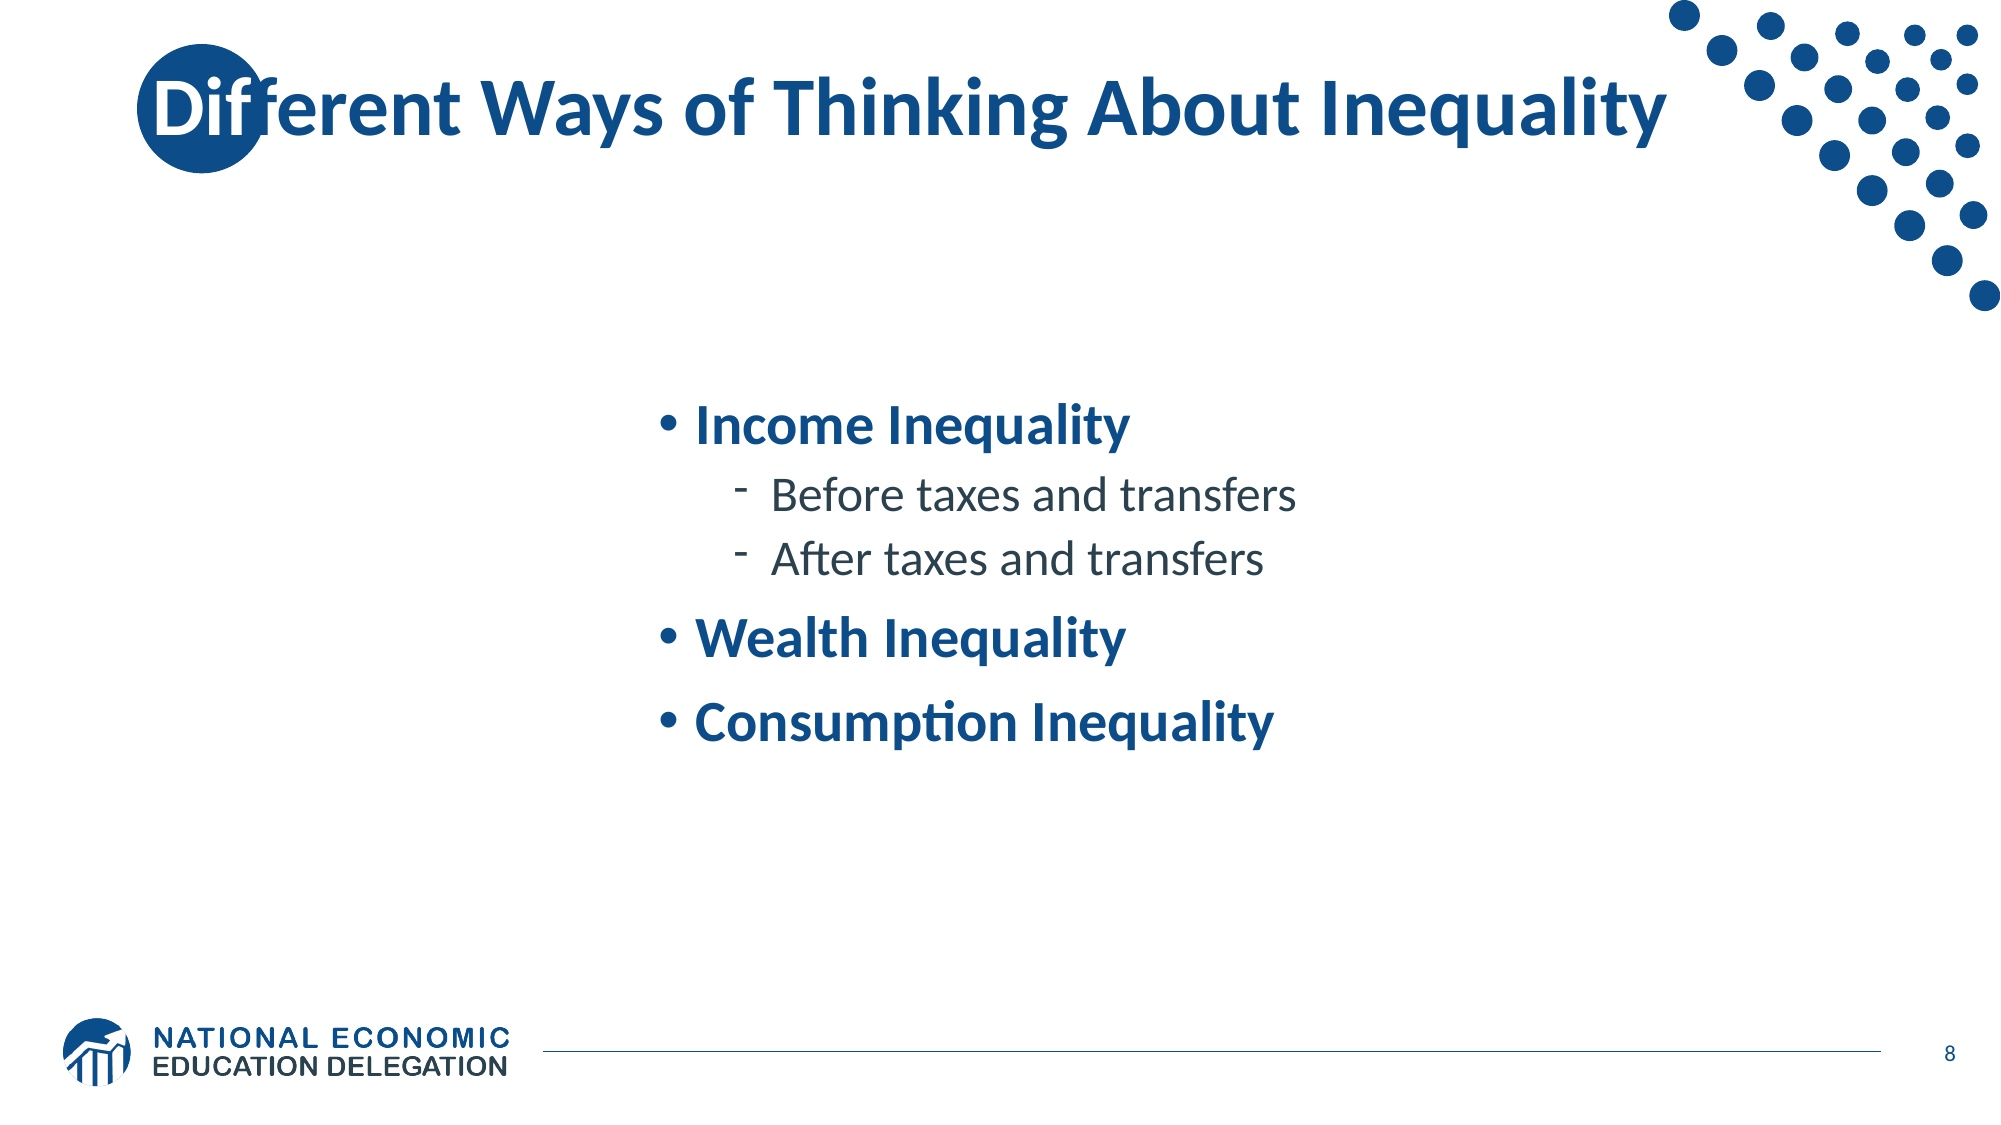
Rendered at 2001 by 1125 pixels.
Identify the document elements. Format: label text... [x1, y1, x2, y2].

title Different Ways of Thinking About Inequality [137, 0, 1863, 218]
picture [55, 1013, 520, 1091]
list Income Inequality Before taxes and transfers After taxes and transfers Wealth Inequality Consumption Inequality [643, 217, 1357, 932]
slide_number 8 [1521, 1022, 1972, 1082]
